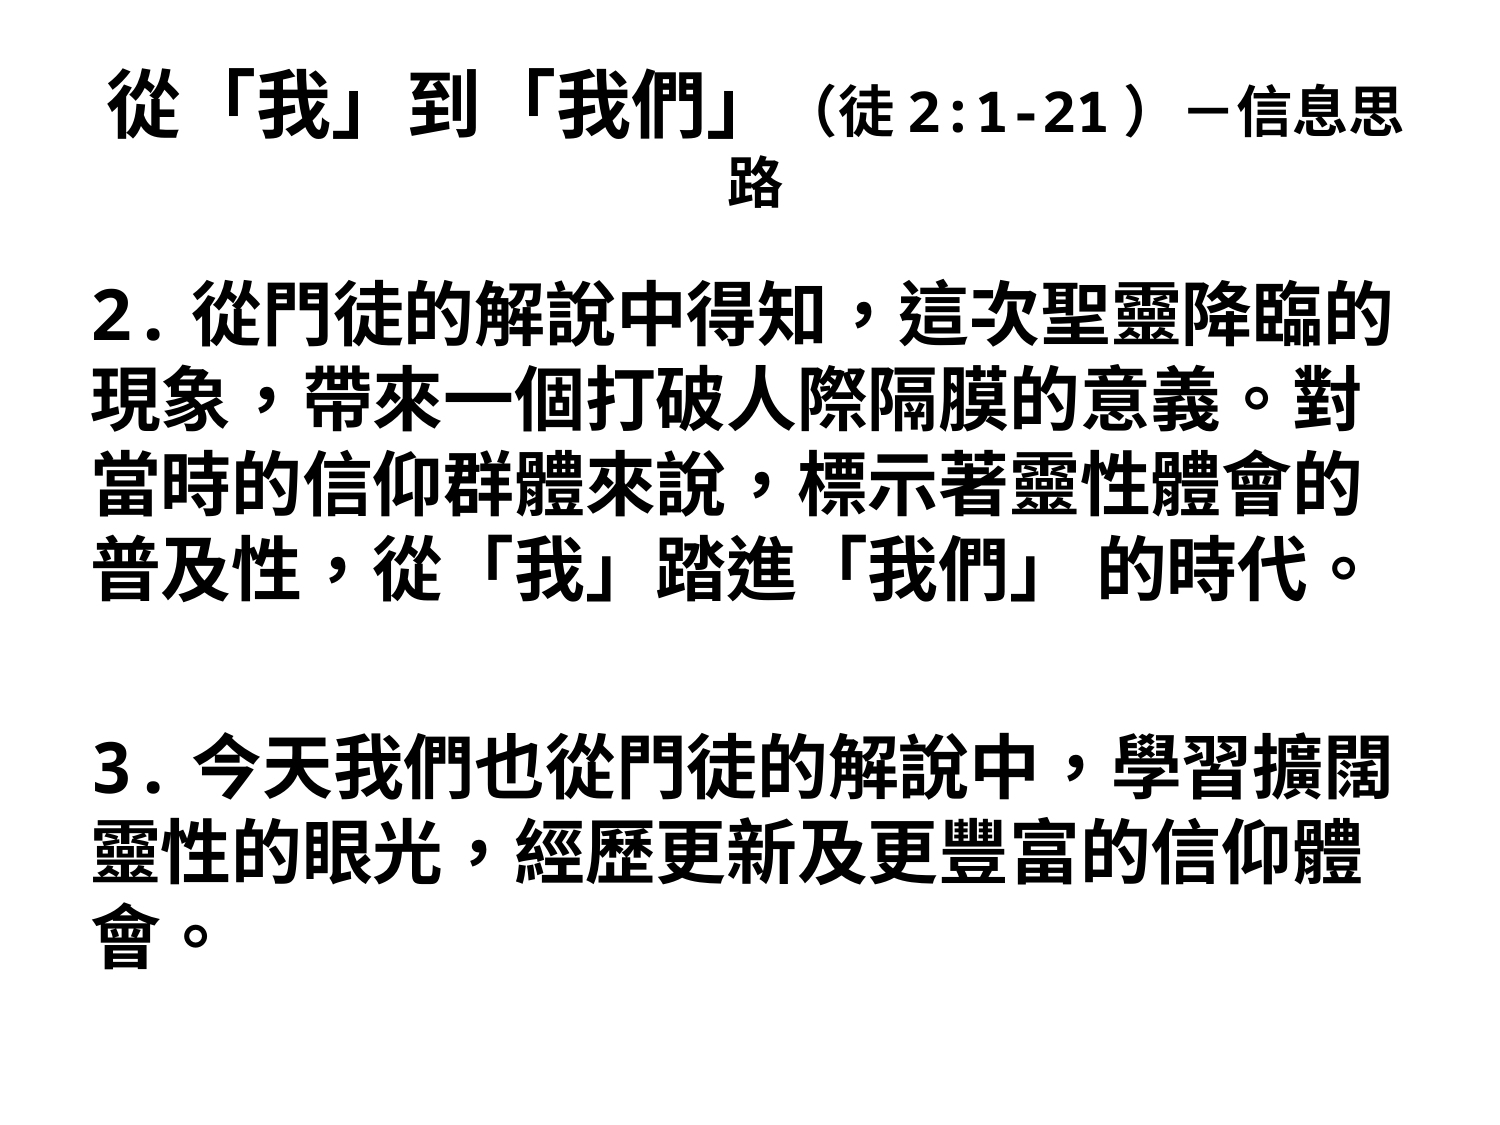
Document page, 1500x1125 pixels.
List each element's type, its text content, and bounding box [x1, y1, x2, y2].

title 從「我」到「我們」（徒2:1-21）－信息思路 [64, 42, 1447, 231]
list 2.從門徒的解說中得知，這次聖靈降臨的現象，帶來一個打破人際隔膜的意義。對當時的信仰群體來說，標示著靈性體會的普及性，從「我」踏進「我們」 的時代。 3.今天我們也從門徒的解說中，學習擴闊靈性的眼光，經歷更新及更豐富的信仰體會。 [75, 262, 1425, 1005]
